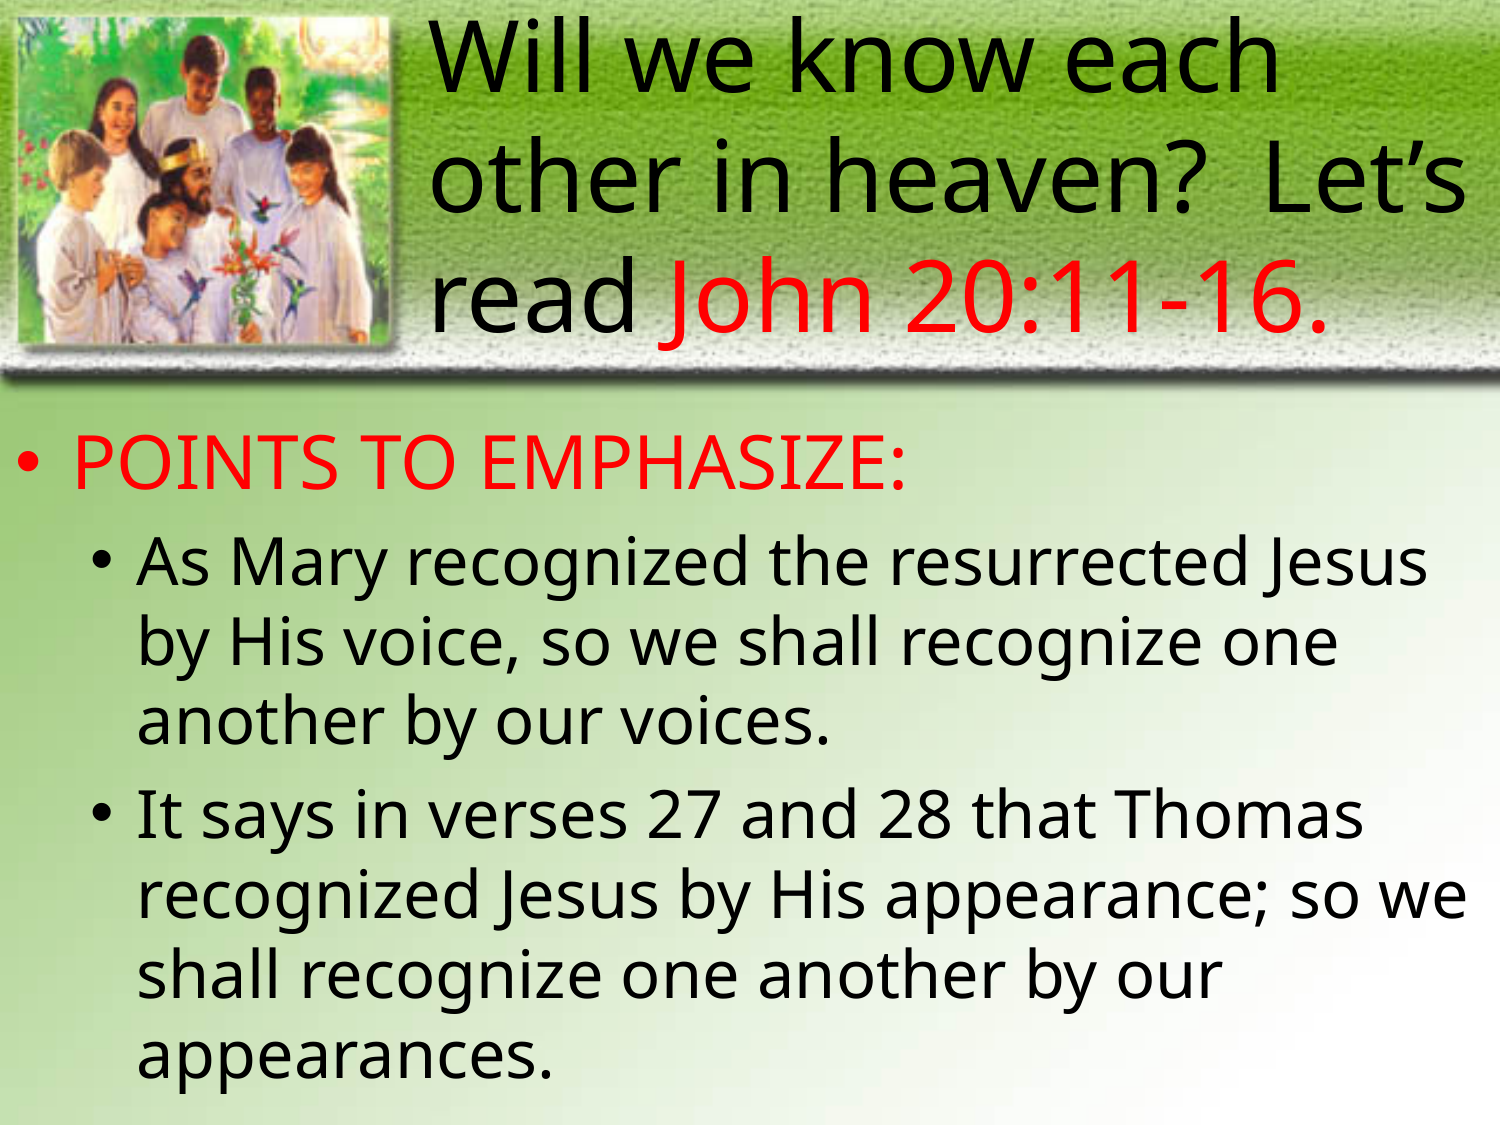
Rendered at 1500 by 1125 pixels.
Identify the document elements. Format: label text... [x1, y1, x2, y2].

picture [0, 0, 1500, 407]
title Will we know each other in heaven? Let’s read John 20:11-16. [412, 44, 1500, 301]
list POINTS TO EMPHASIZE: As Mary recognized the resurrected Jesus by His voice, so we shall recognize one another by our voices. It says in verses 27 and 28 that Thomas recognized Jesus by His appearance; so we shall recognize one another by our appearances. [0, 407, 1500, 1013]
picture [0, 1013, 1500, 1125]
